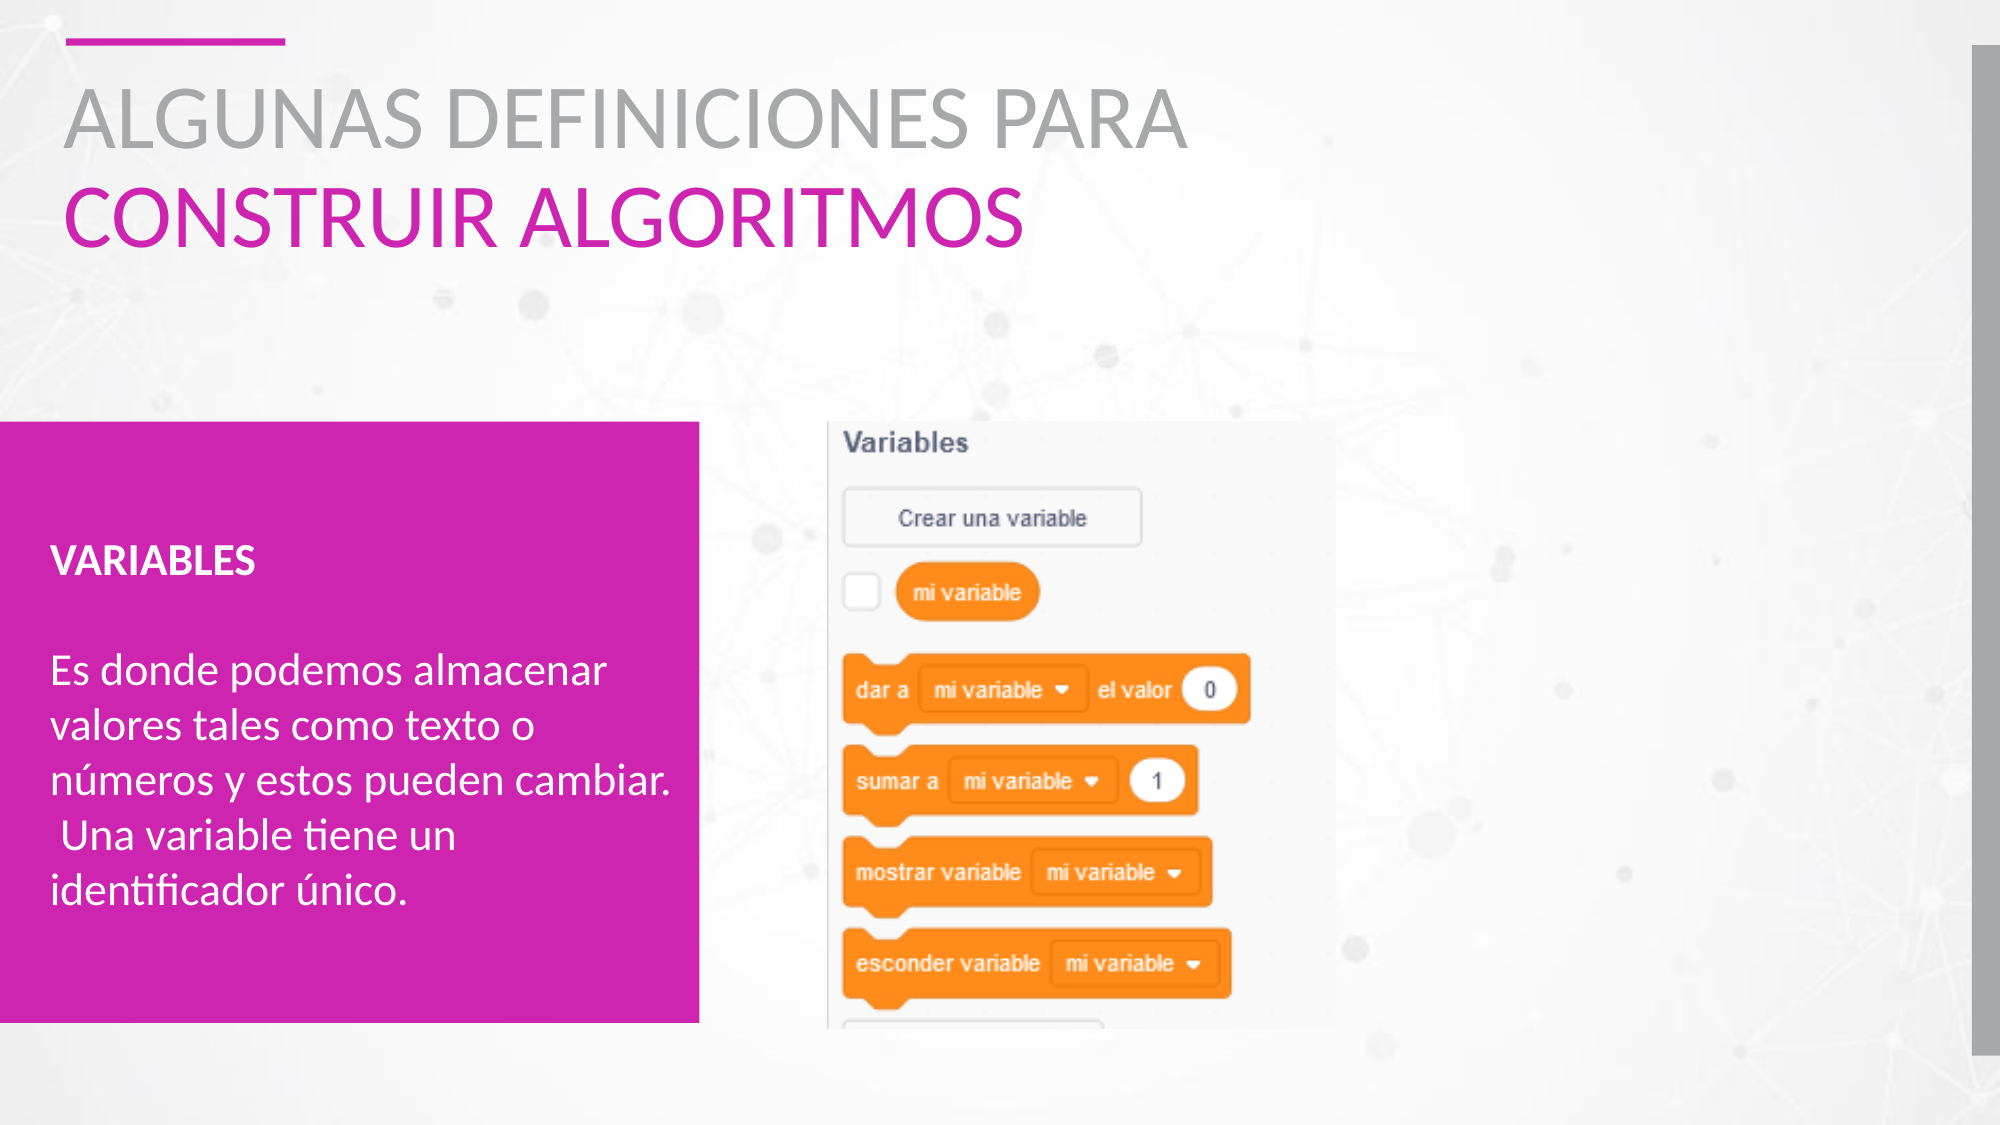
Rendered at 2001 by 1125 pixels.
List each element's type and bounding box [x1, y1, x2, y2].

text_box [0, 421, 700, 1024]
picture [0, 0, 2000, 1125]
